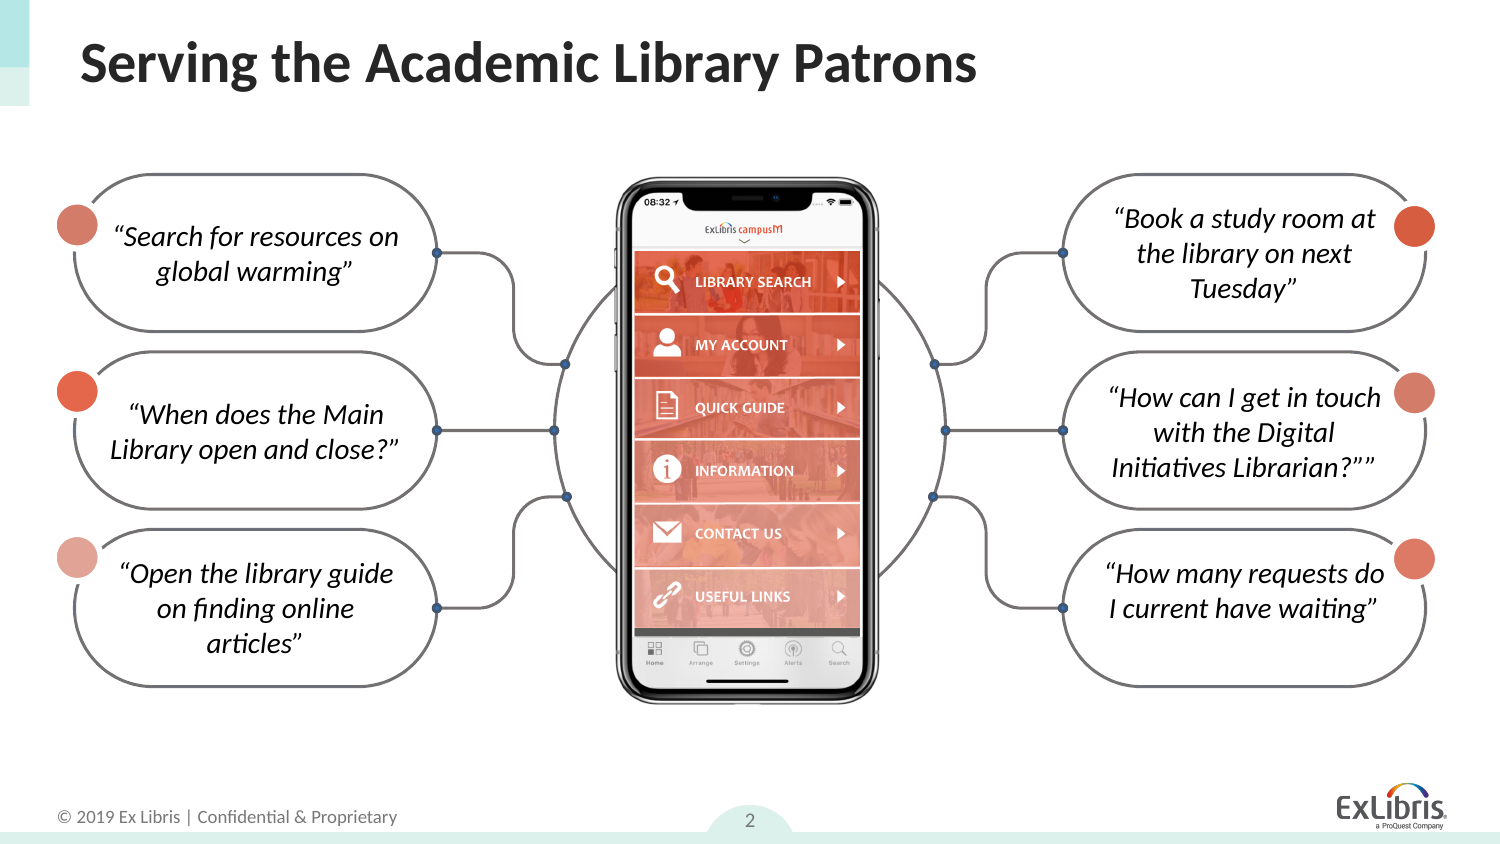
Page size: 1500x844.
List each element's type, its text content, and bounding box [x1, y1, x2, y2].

text_box [560, 359, 570, 369]
text_box “Open the library guide on finding online articles” [93, 547, 418, 668]
text_box [1388, 200, 1441, 253]
text_box [1062, 555, 1082, 603]
text_box [1388, 367, 1441, 419]
text_box [1090, 528, 1393, 547]
text_box [553, 369, 565, 426]
text_box [935, 369, 947, 426]
text_box [418, 555, 438, 603]
text_box [73, 417, 438, 510]
text_box [418, 613, 438, 661]
text_box [884, 501, 933, 573]
text_box [1407, 417, 1427, 483]
text_box [562, 492, 572, 502]
text_box [1062, 435, 1082, 484]
text_box [442, 496, 562, 609]
text_box [432, 603, 442, 613]
text_box [51, 365, 103, 418]
text_box [442, 252, 560, 366]
text_box [1058, 603, 1068, 613]
text_box [432, 248, 442, 258]
text_box [1090, 491, 1399, 510]
text_box [934, 435, 947, 492]
text_box [938, 496, 1058, 609]
text_box [51, 531, 103, 584]
text_box “How many requests do I current have waiting” [1082, 547, 1407, 633]
text_box [930, 359, 939, 369]
text_box [928, 492, 938, 502]
text_box [549, 426, 559, 435]
text_box [51, 199, 103, 251]
text_box [97, 351, 438, 426]
text_box “Search for resources on global warming” [93, 210, 418, 295]
text_box [567, 501, 609, 566]
picture [1337, 783, 1447, 830]
text_box [102, 528, 409, 547]
text_box [1062, 200, 1082, 248]
text_box [1062, 377, 1082, 426]
text_box “When does the Main Library open and close?” [93, 387, 418, 473]
text_box [1058, 426, 1068, 435]
text_box [941, 426, 950, 435]
text_box [73, 251, 438, 333]
picture [614, 176, 880, 705]
text_box [1090, 351, 1399, 370]
text_box [91, 173, 438, 248]
text_box [939, 252, 1058, 366]
text_box [1090, 173, 1398, 192]
text_box [1089, 313, 1399, 333]
title Serving the Academic Library Patrons [64, 11, 1447, 107]
text_box [884, 285, 934, 360]
slide_number 2 [705, 789, 795, 844]
text_box [101, 668, 411, 688]
text_box [1062, 258, 1082, 306]
text_box “How can I get in touch with the Digital Initiatives Librarian?”” [1082, 370, 1407, 491]
text_box [432, 426, 442, 435]
text_box [553, 435, 566, 492]
text_box [566, 292, 609, 360]
text_box [73, 584, 93, 660]
text_box [1062, 584, 1427, 688]
text_box [1407, 250, 1427, 305]
text_box [1058, 248, 1068, 258]
text_box [1391, 533, 1441, 585]
text_box “Book a study room at the library on next Tuesday” [1082, 192, 1407, 313]
